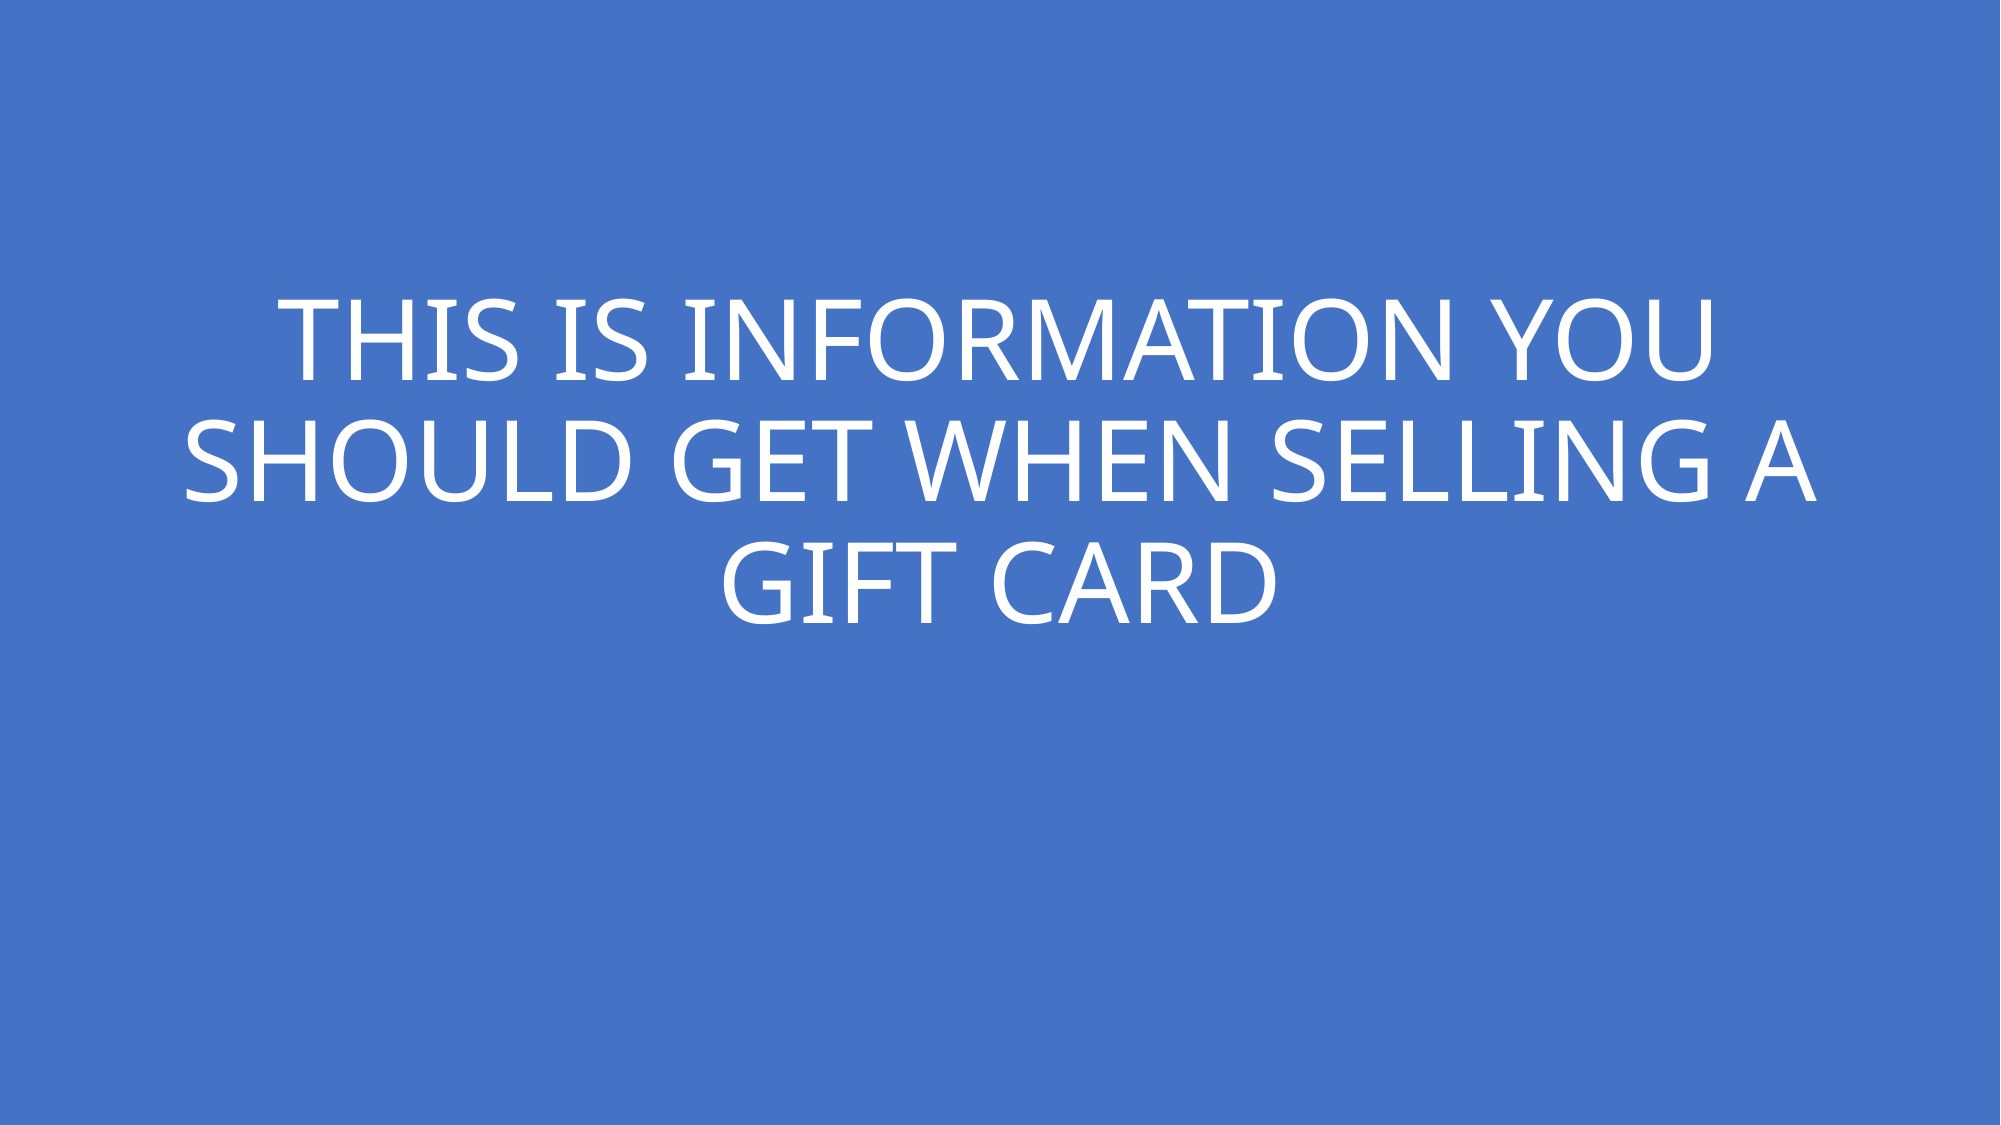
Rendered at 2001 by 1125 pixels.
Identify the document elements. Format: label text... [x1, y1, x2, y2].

title THIS IS INFORMATION YOU SHOULD GET WHEN SELLING A GIFT CARD [67, 263, 1933, 656]
